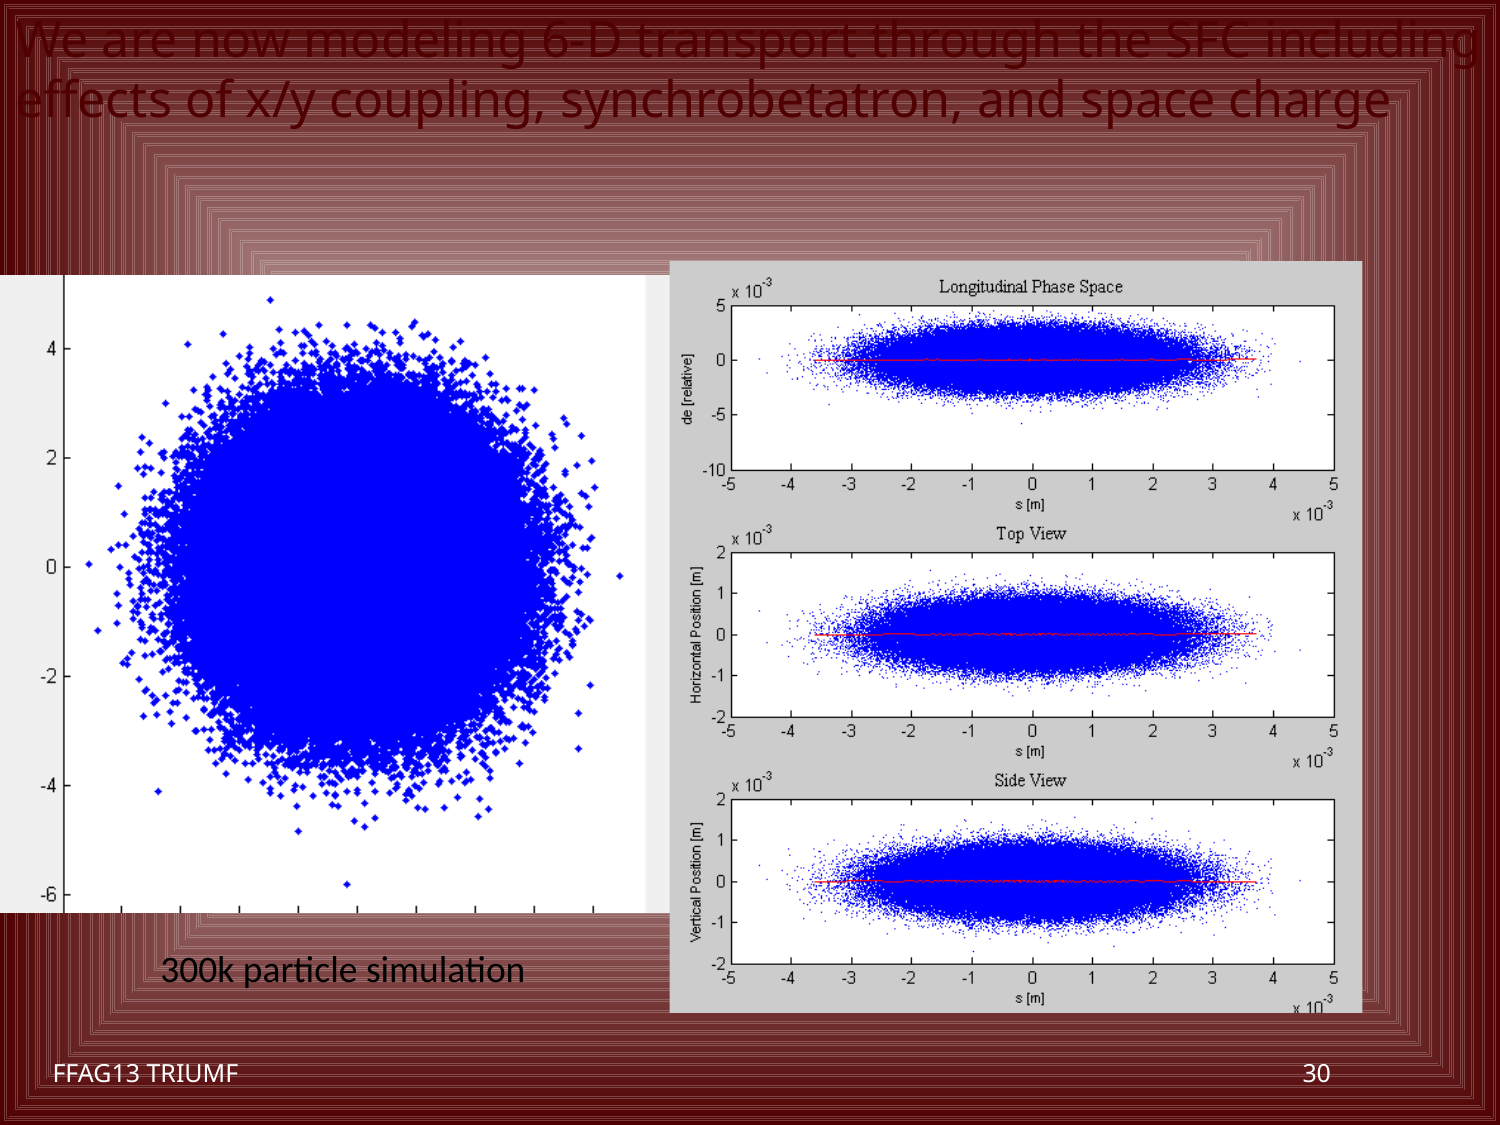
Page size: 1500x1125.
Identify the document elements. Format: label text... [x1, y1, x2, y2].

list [669, 260, 1363, 1013]
slide_number 30 [1287, 1050, 1475, 1110]
footer FFAG13 TRIUMF [37, 1050, 875, 1110]
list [0, 274, 662, 913]
title We are now modeling 6-D transport through the SFC including effects of x/y coupling, synchrobetatron, and space charge [0, 0, 1500, 150]
text_box 300k particle simulation [145, 937, 541, 998]
